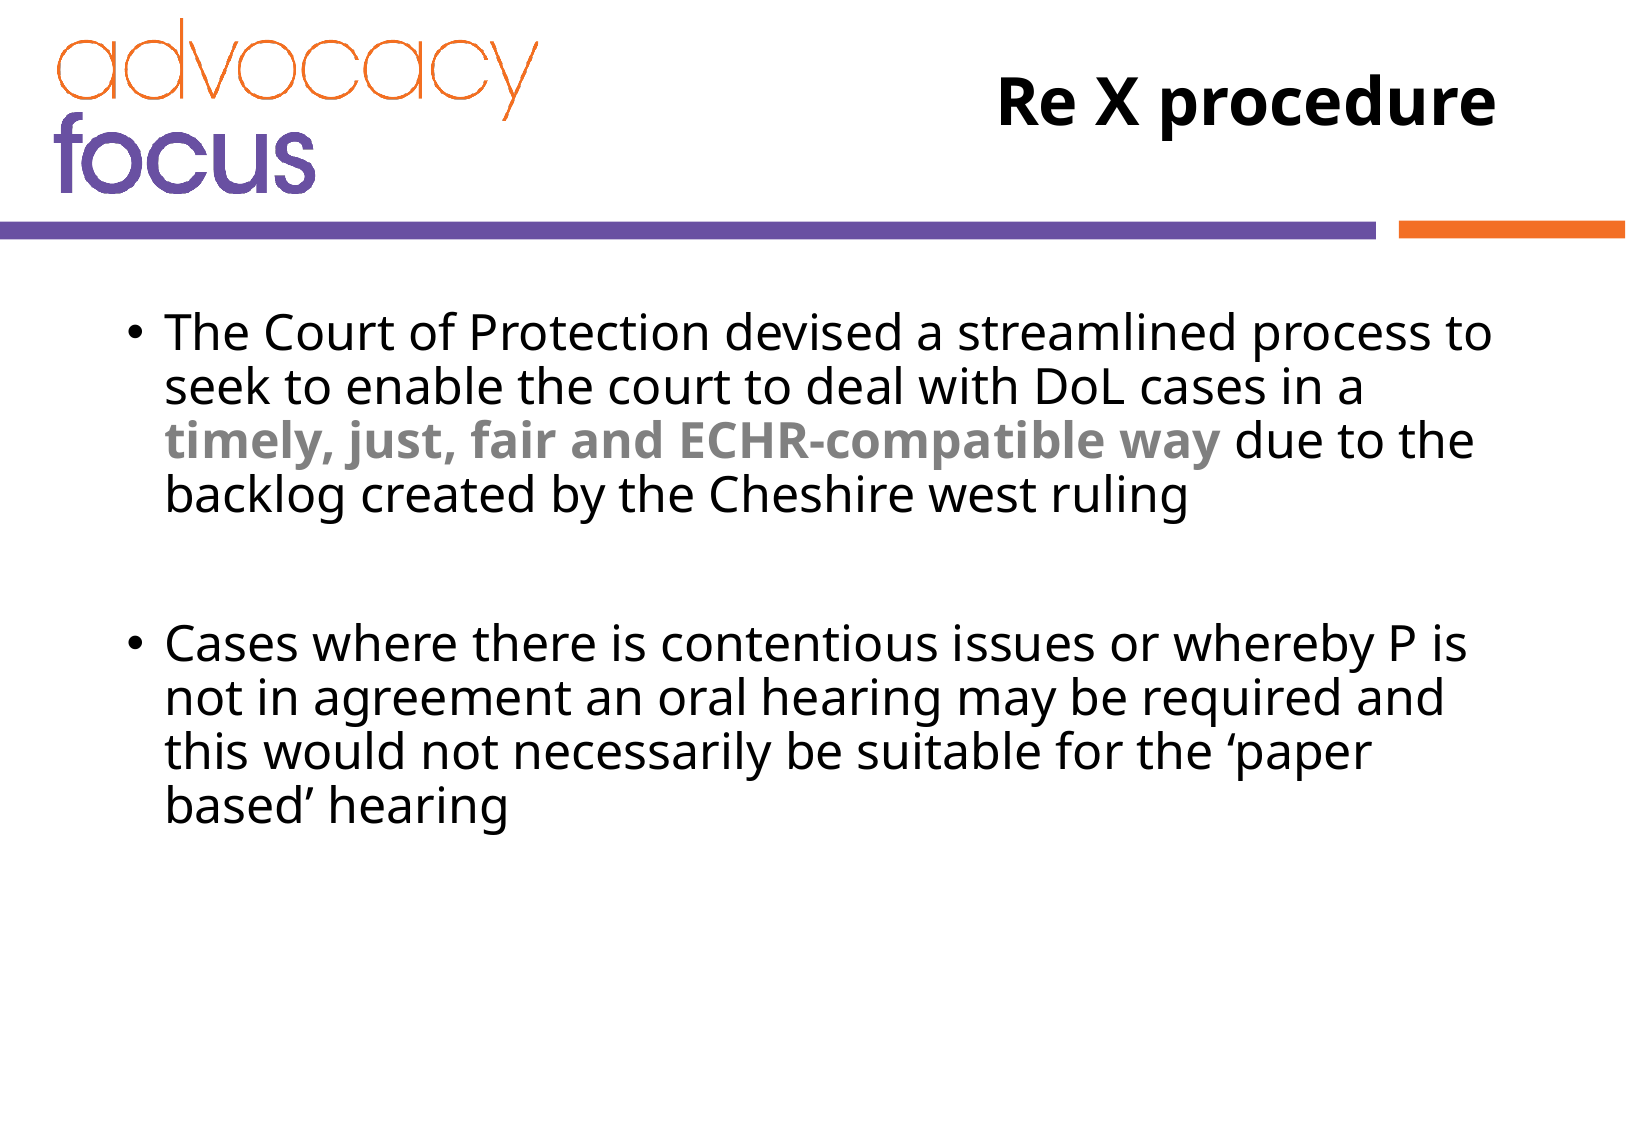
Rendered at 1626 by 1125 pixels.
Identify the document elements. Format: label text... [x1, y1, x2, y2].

list The Court of Protection devised a streamlined process to seek to enable the court to deal with DoL cases in a timely, just, fair and ECHR-compatible way due to the backlog created by the Cheshire west ruling Cases where there is contentious issues or whereby P is not in agreement an oral hearing may be required and this would not necessarily be suitable for the ‘paper based’ hearing [111, 299, 1514, 1014]
picture [41, 18, 539, 194]
title Re X procedure [111, 59, 1514, 278]
